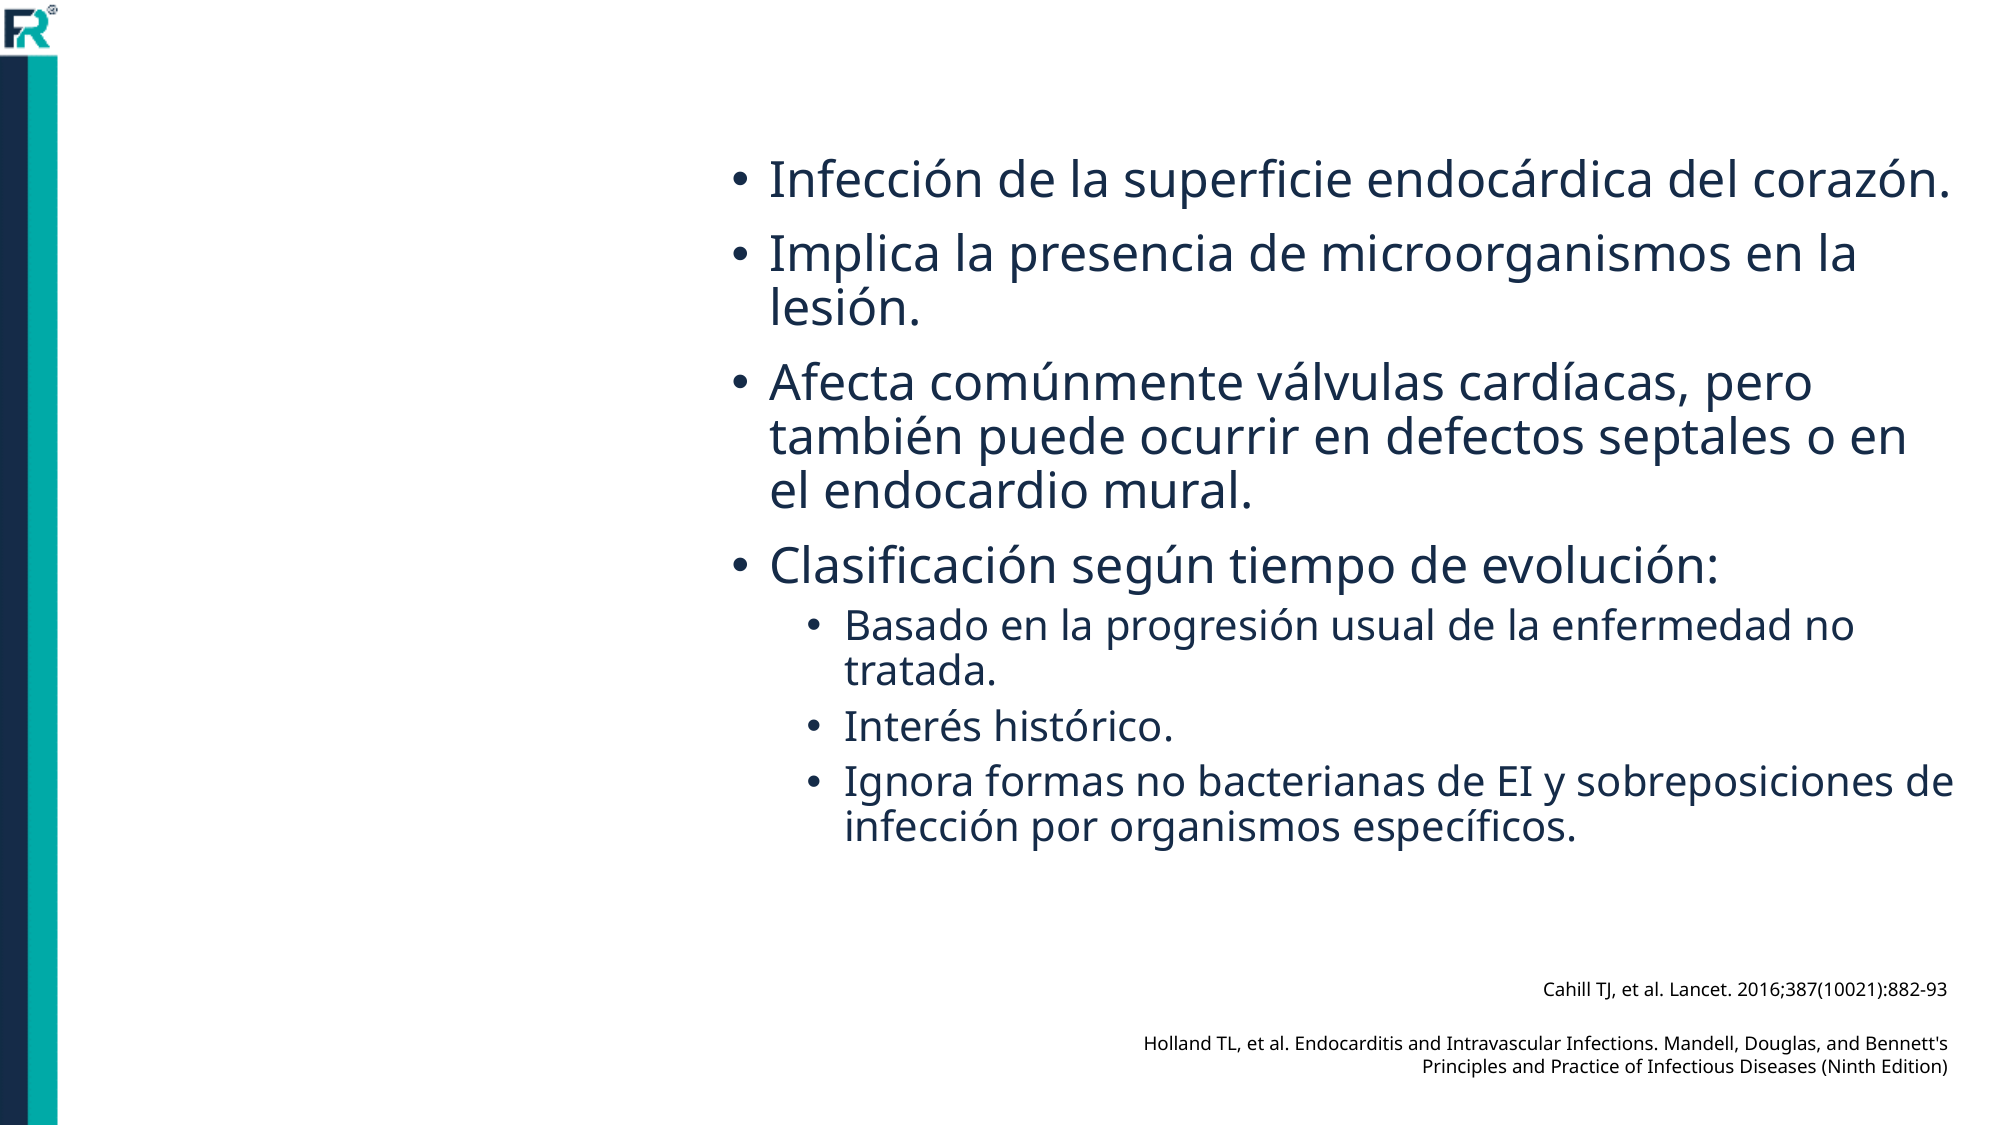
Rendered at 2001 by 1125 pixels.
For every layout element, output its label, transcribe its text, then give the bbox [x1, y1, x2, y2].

list Infección de la superficie endocárdica del corazón. Implica la presencia de microorganismos en la lesión. Afecta comúnmente válvulas cardíacas, pero también puede ocurrir en defectos septales o en el endocardio mural. Clasificación según tiempo de evolución: Basado en la progresión usual de la enfermedad no tratada. Interés histórico. Ignora formas no bacterianas de EI y sobreposiciones de infección por organismos específicos. [716, 6, 1976, 998]
picture [0, 0, 2001, 1125]
text_box Cahill TJ, et al. Lancet. 2016;387(10021):882-93 [962, 970, 1962, 1008]
text_box Holland TL, et al. Endocarditis and Intravascular Infections. Mandell, Douglas, and Bennett's Principles and Practice of Infectious Diseases (Ninth Edition) [1089, 1024, 1962, 1085]
